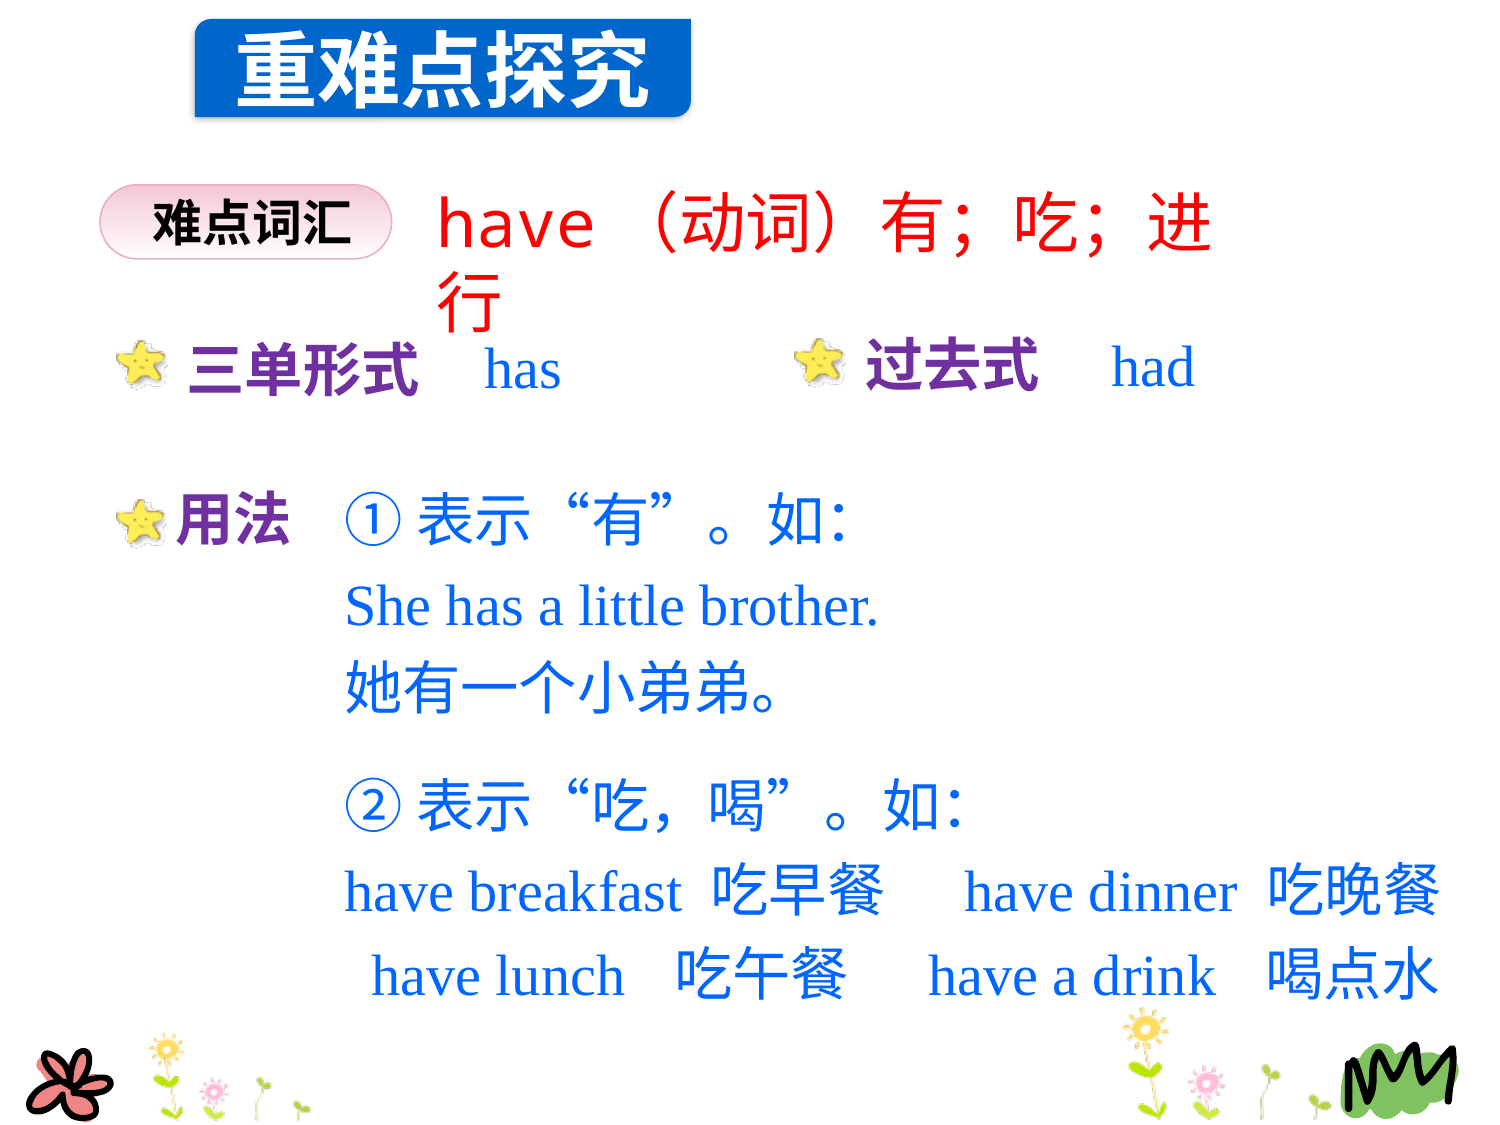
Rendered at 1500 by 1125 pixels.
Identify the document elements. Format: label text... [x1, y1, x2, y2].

text_box have（动词）有；吃；进行 [421, 173, 1254, 349]
text_box ①表示“有”。如： She has a little brother. 她有一个小弟弟。 [329, 461, 1313, 729]
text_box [792, 320, 1076, 407]
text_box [99, 184, 418, 261]
picture [25, 1020, 323, 1125]
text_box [114, 474, 364, 562]
picture [1079, 990, 1459, 1125]
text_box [114, 325, 448, 412]
text_box 重难点探究 [194, 18, 691, 118]
text_box has [469, 322, 648, 408]
text_box had [1096, 320, 1239, 406]
text_box ②表示“吃，喝”。如： have breakfast 吃早餐 have dinner 吃晚餐 have lunch 吃午餐 have a drink 喝点水 [329, 747, 1459, 1015]
